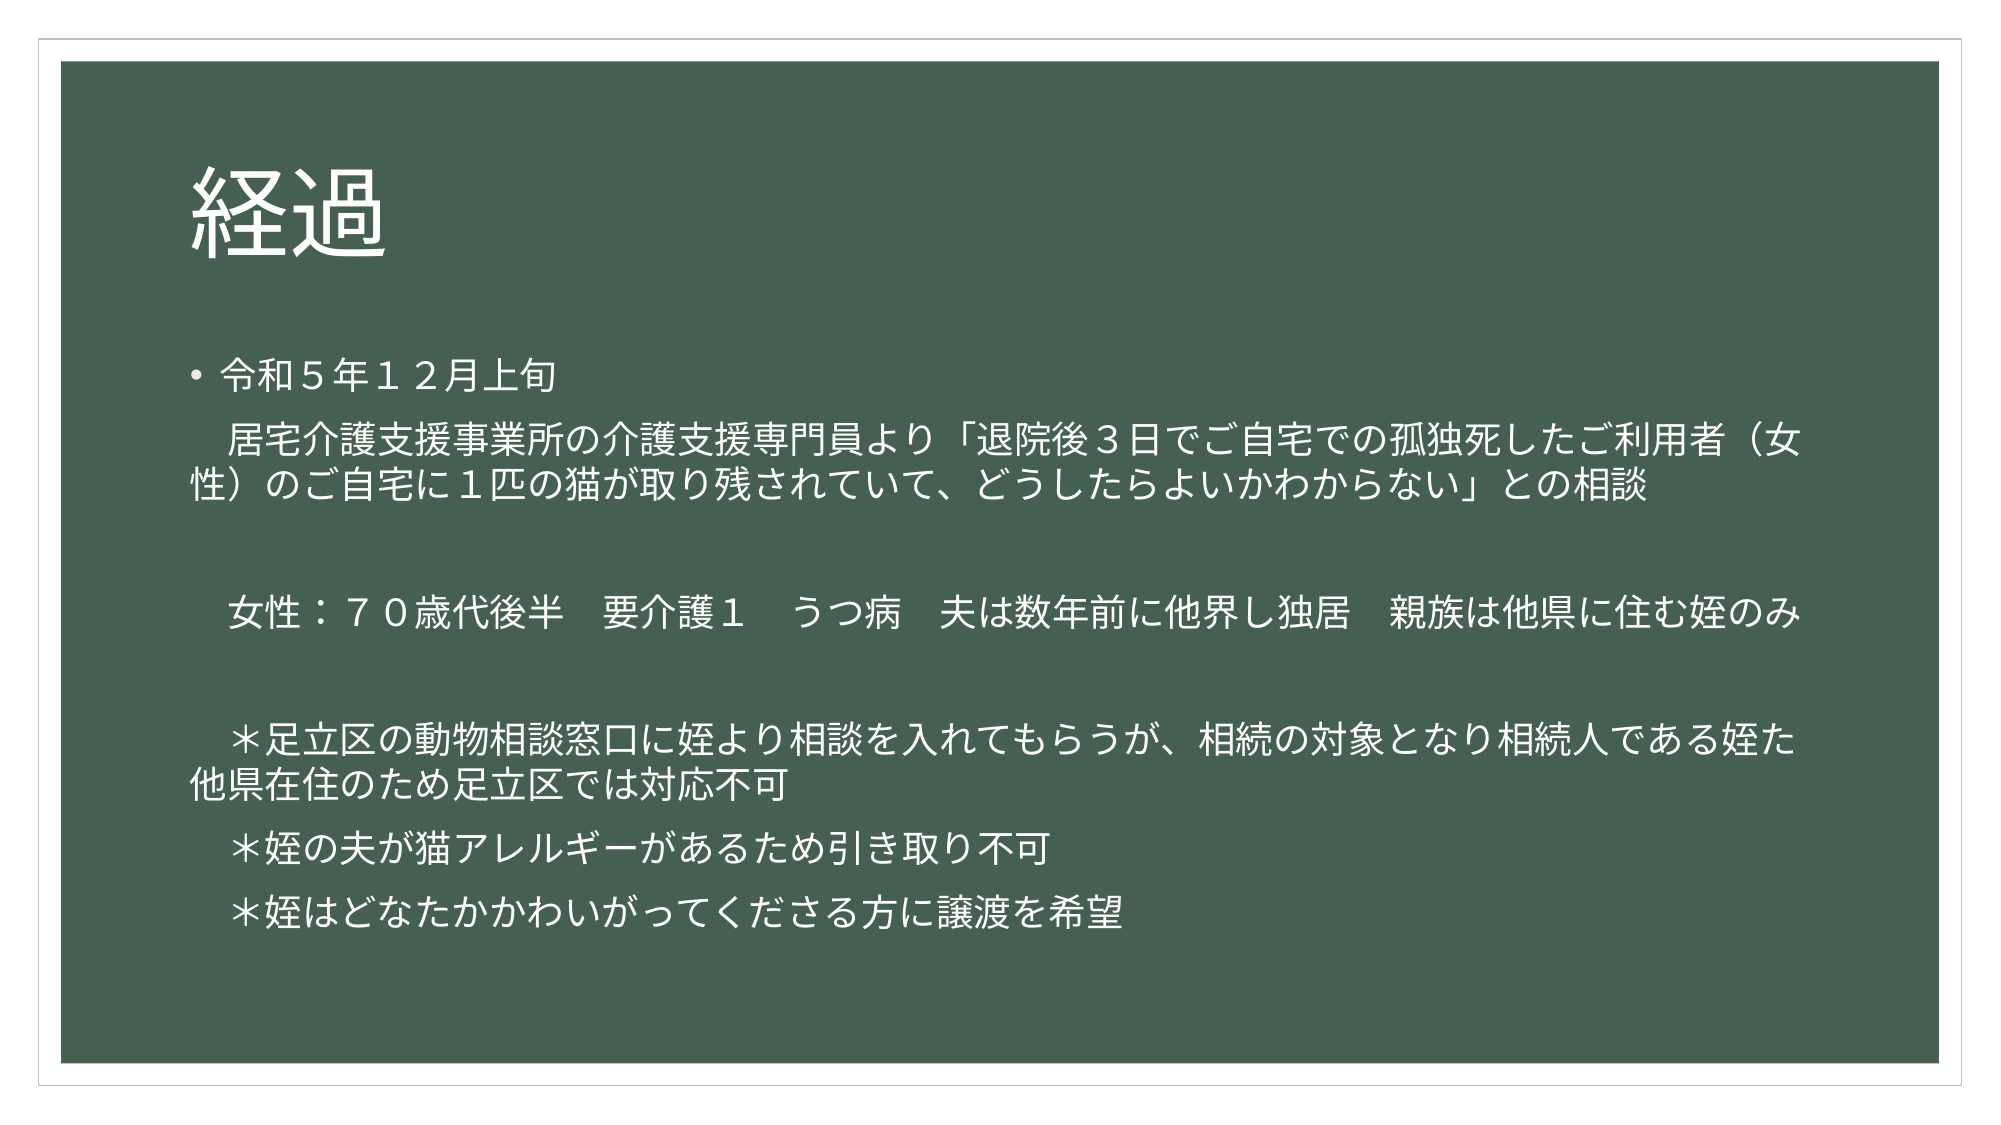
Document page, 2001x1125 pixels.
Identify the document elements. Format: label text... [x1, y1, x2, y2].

list 令和５年１２月上旬 居宅介護支援事業所の介護支援専門員より「退院後３日でご自宅での孤独死したご利用者（女性）のご自宅に１匹の猫が取り残されていて、どうしたらよいかわからない」との相談 女性：７０歳代後半 要介護１ うつ病 夫は数年前に他界し独居 親族は他県に住む姪のみ ＊足立区の動物相談窓口に姪より相談を入れてもらうが、相続の対象となり相続人である姪た他県在住のため足立区では対応不可 ＊姪の夫が猫アレルギーがあるため引き取り不可 ＊姪はどなたかかわいがってくださる方に譲渡を希望 [174, 345, 1825, 990]
title 経過 [174, 105, 1825, 331]
